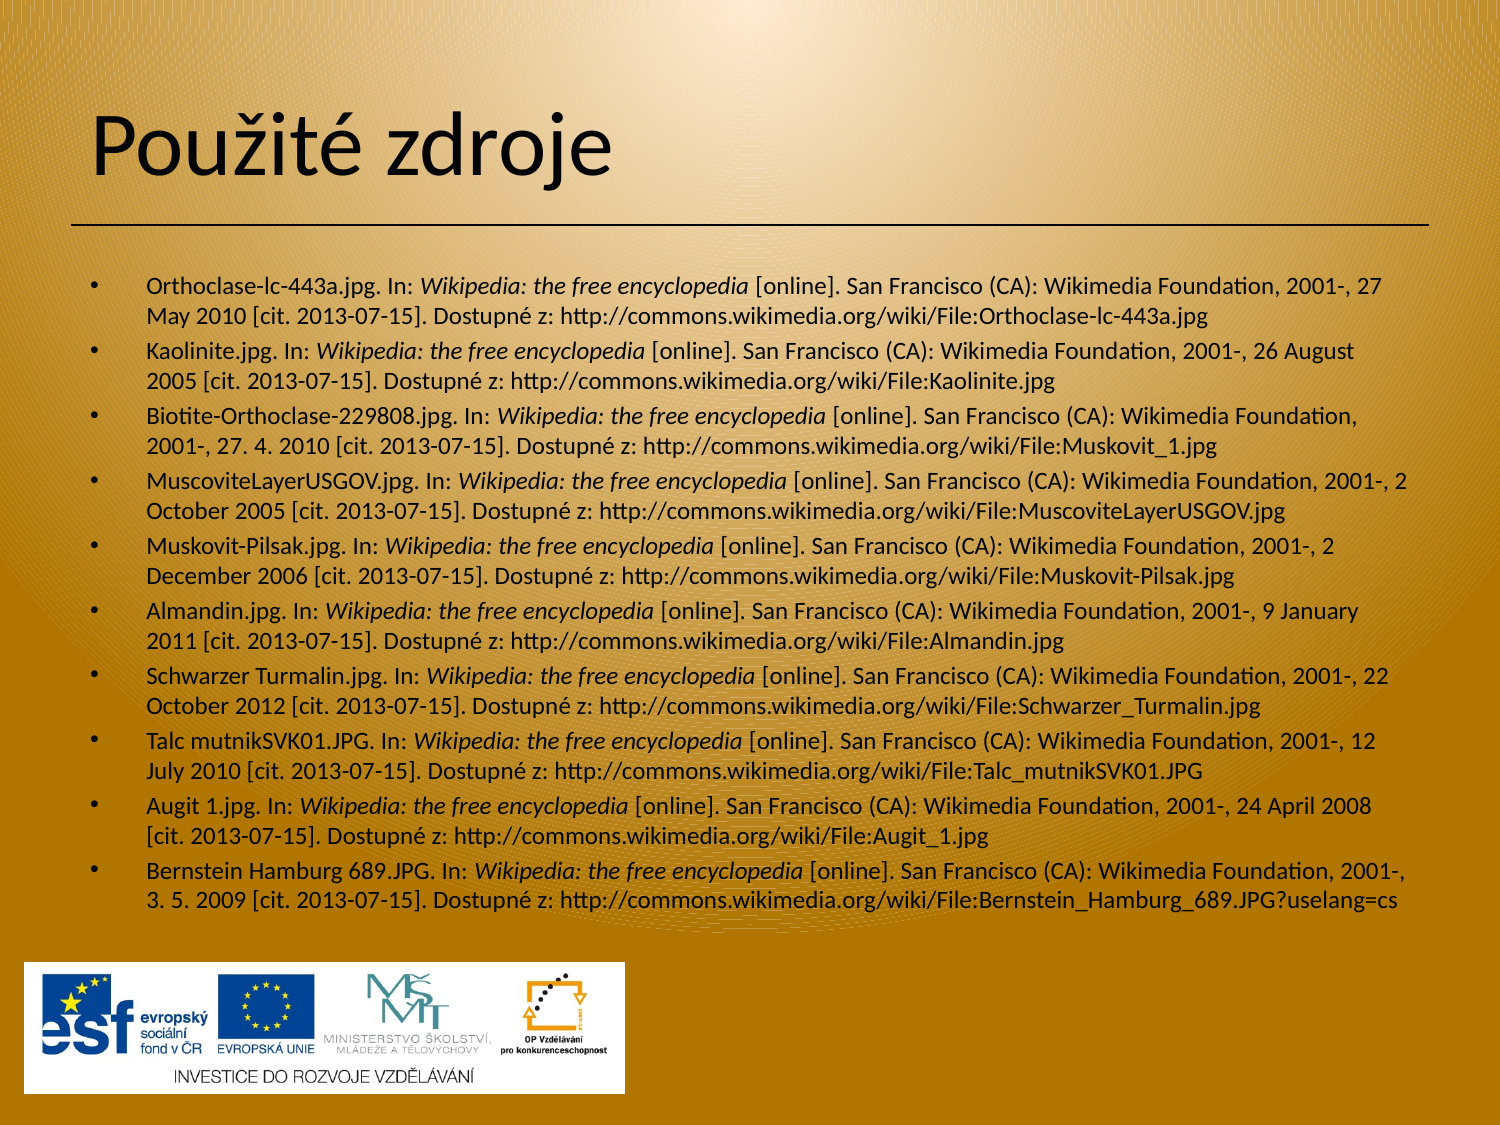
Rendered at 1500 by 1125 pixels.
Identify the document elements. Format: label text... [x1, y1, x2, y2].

title Použité zdroje [75, 45, 1425, 224]
picture [24, 962, 626, 1094]
list Orthoclase-lc-443a.jpg. In: Wikipedia: the free encyclopedia [online]. San Francisco (CA): Wikimedia Foundation, 2001-, 27 May 2010 [cit. 2013-07-15]. Dostupné z: http://commons.wikimedia.org/wiki/File:Orthoclase-lc-443a.jpg Kaolinite.jpg. In: Wikipedia: the free encyclopedia [online]. San Francisco (CA): Wikimedia Foundation, 2001-, 26 August 2005 [cit. 2013-07-15]. Dostupné z: http://commons.wikimedia.org/wiki/File:Kaolinite.jpg Biotite-Orthoclase-229808.jpg. In: Wikipedia: the free encyclopedia [online]. San Francisco (CA): Wikimedia Foundation, 2001-, 27. 4. 2010 [cit. 2013-07-15]. Dostupné z: http://commons.wikimedia.org/wiki/File:Muskovit_1.jpg MuscoviteLayerUSGOV.jpg. In: Wikipedia: the free encyclopedia [online]. San Francisco (CA): Wikimedia Foundation, 2001-, 2 October 2005 [cit. 2013-07-15]. Dostupné z: http://commons.wikimedia.org/wiki/File:MuscoviteLayerUSGOV.jpg Muskovit-Pilsak.jpg. In: Wikipedia: the free encyclopedia [online]. San Francisco (CA): Wikimedia Foundation, 2001-, 2 December 2006 [cit. 2013-07-15]. Dostupné z: http://commons.wikimedia.org/wiki/File:Muskovit-Pilsak.jpg Almandin.jpg. In: Wikipedia: the free encyclopedia [online]. San Francisco (CA): Wikimedia Foundation, 2001-, 9 January 2011 [cit. 2013-07-15]. Dostupné z: http://commons.wikimedia.org/wiki/File:Almandin.jpg Schwarzer Turmalin.jpg. In: Wikipedia: the free encyclopedia [online]. San Francisco (CA): Wikimedia Foundation, 2001-, 22 October 2012 [cit. 2013-07-15]. Dostupné z: http://commons.wikimedia.org/wiki/File:Schwarzer_Turmalin.jpg Talc mutnikSVK01.JPG. In: Wikipedia: the free encyclopedia [online]. San Francisco (CA): Wikimedia Foundation, 2001-, 12 July 2010 [cit. 2013-07-15]. Dostupné z: http://commons.wikimedia.org/wiki/File:Talc_mutnikSVK01.JPG Augit 1.jpg. In: Wikipedia: the free encyclopedia [online]. San Francisco (CA): Wikimedia Foundation, 2001-, 24 April 2008 [cit. 2013-07-15]. Dostupné z: http://commons.wikimedia.org/wiki/File:Augit_1.jpg Bernstein Hamburg 689.JPG. In: Wikipedia: the free encyclopedia [online]. San Francisco (CA): Wikimedia Foundation, 2001-, 3. 5. 2009 [cit. 2013-07-15]. Dostupné z: http://commons.wikimedia.org/wiki/File:Bernstein_Hamburg_689.JPG?uselang=cs [75, 262, 1425, 1005]
